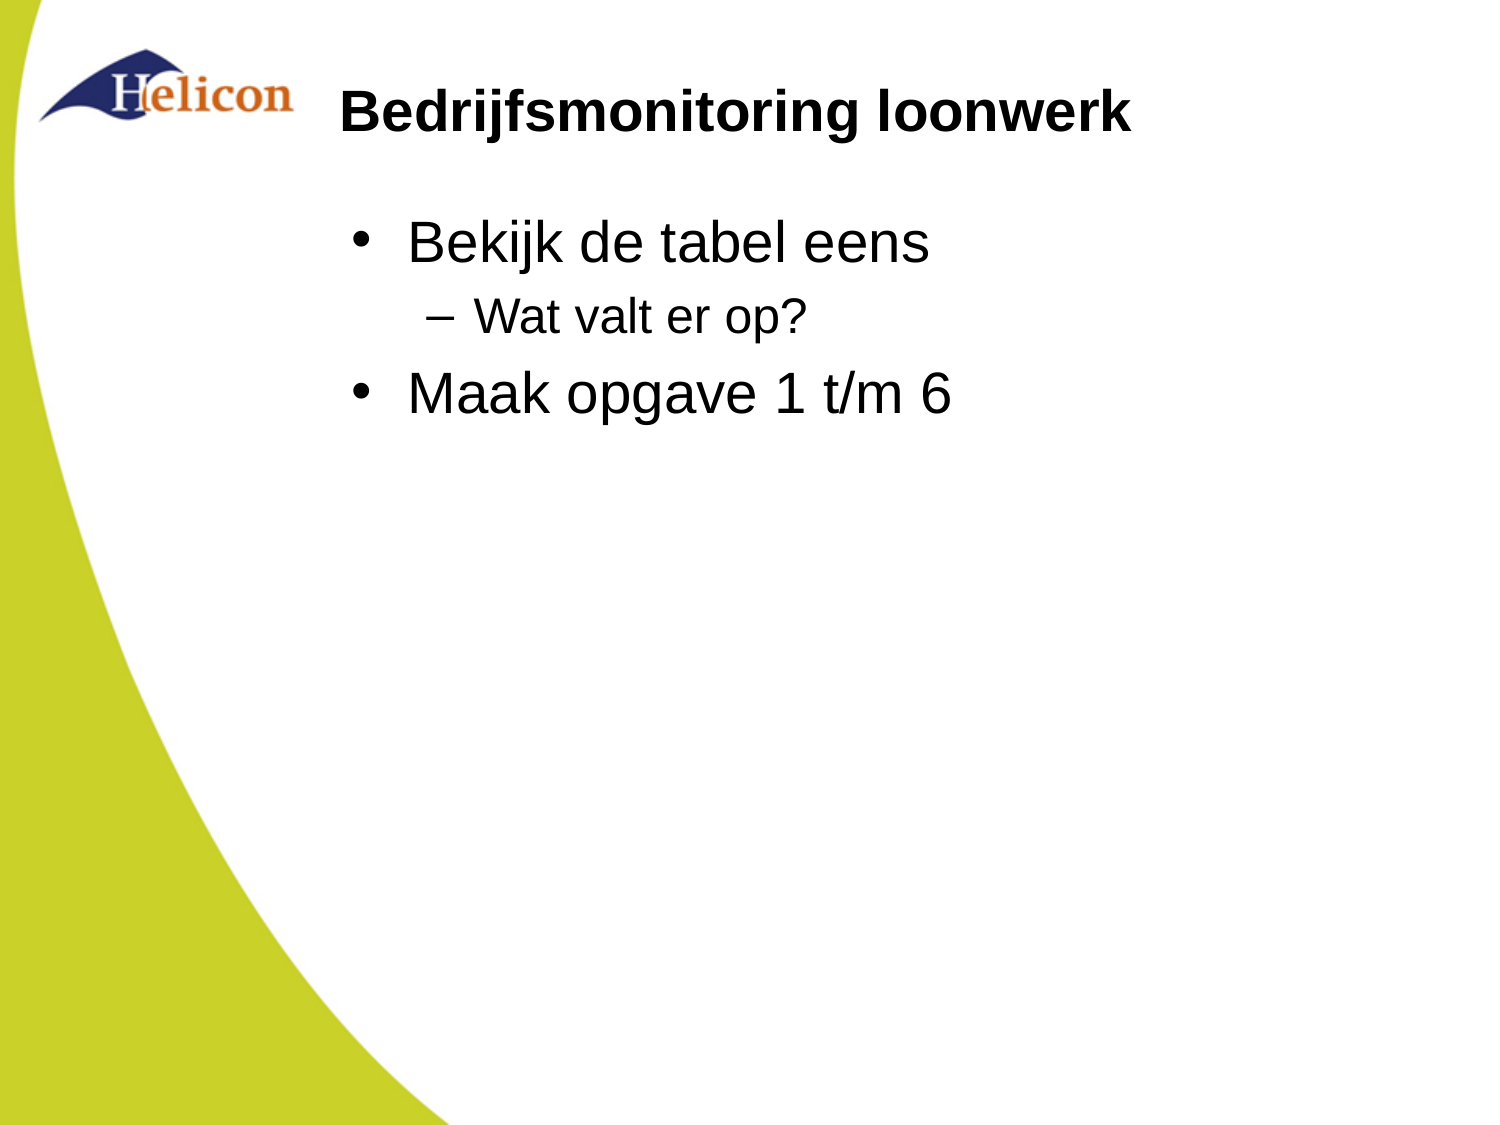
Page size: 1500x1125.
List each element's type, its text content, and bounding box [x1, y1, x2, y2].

picture [0, 0, 1500, 1125]
title Bedrijfsmonitoring loonwerk [324, 54, 1415, 161]
list Bekijk de tabel eens Wat valt er op? Maak opgave 1 t/m 6 [336, 196, 1425, 1005]
